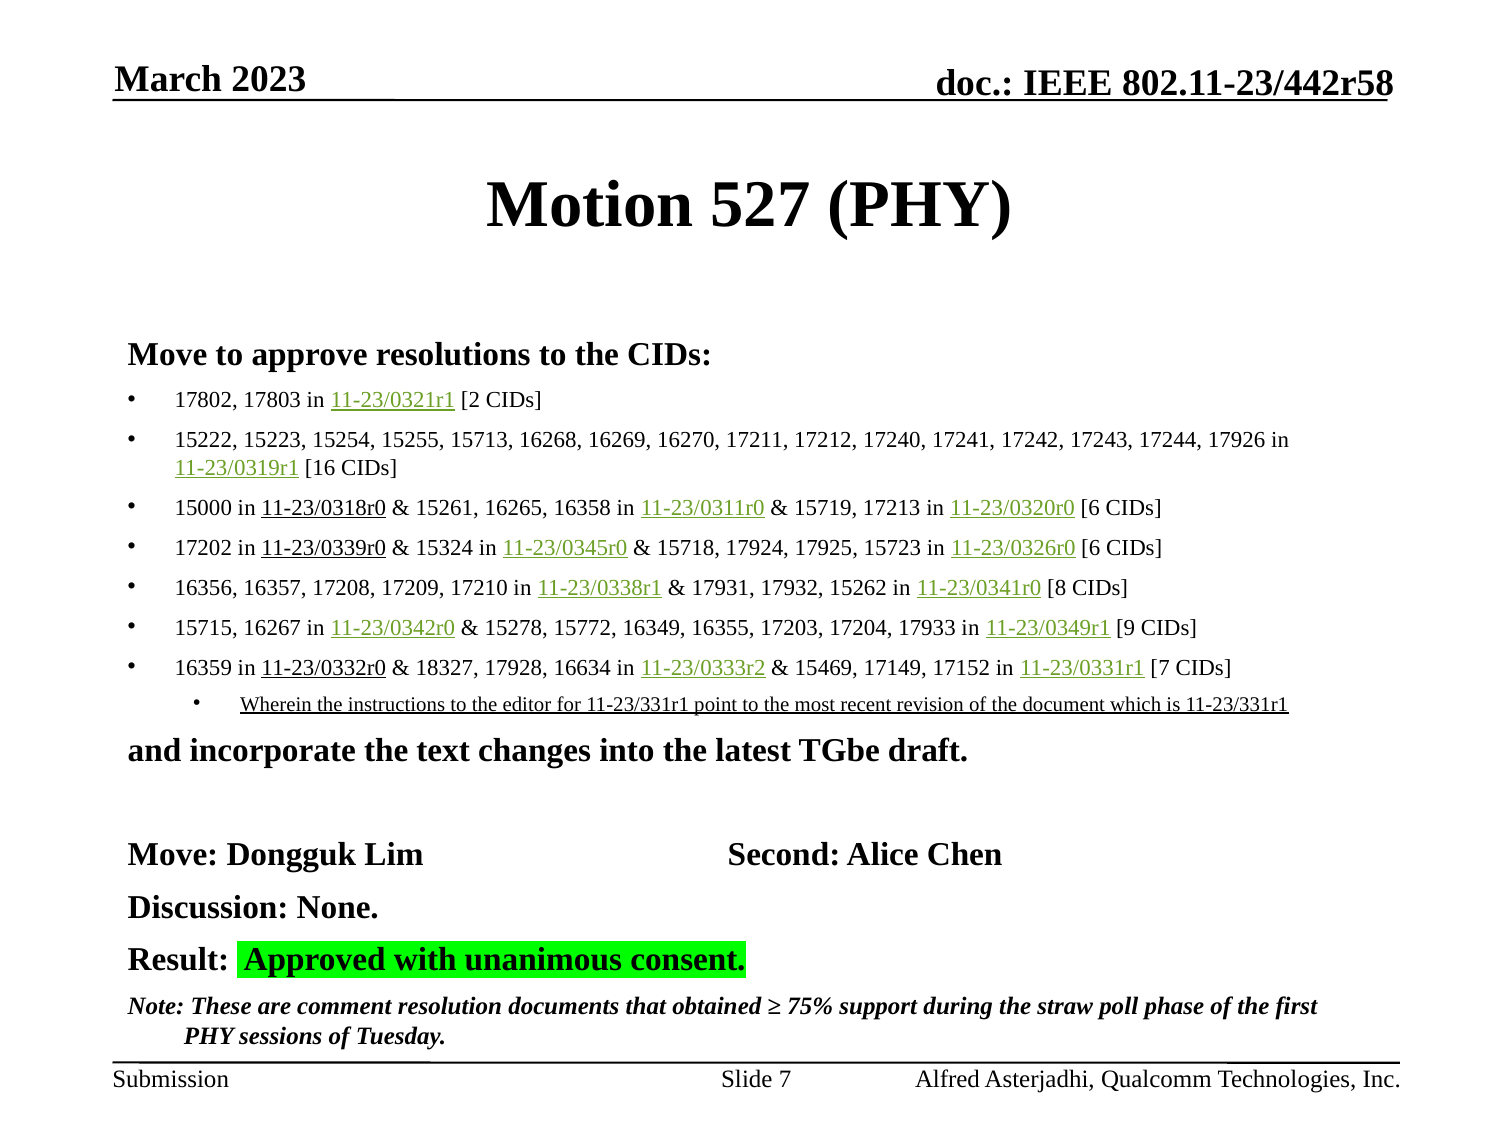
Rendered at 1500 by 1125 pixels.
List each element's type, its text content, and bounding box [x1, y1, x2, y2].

list Move to approve resolutions to the CIDs: 17802, 17803 in 11-23/0321r1 [2 CIDs] 15222, 15223, 15254, 15255, 15713, 16268, 16269, 16270, 17211, 17212, 17240, 17241, 17242, 17243, 17244, 17926 in 11-23/0319r1 [16 CIDs] 15000 in 11-23/0318r0 & 15261, 16265, 16358 in 11-23/0311r0 & 15719, 17213 in 11-23/0320r0 [6 CIDs] 17202 in 11-23/0339r0 & 15324 in 11-23/0345r0 & 15718, 17924, 17925, 15723 in 11-23/0326r0 [6 CIDs] 16356, 16357, 17208, 17209, 17210 in 11-23/0338r1 & 17931, 17932, 15262 in 11-23/0341r0 [8 CIDs] 15715, 16267 in 11-23/0342r0 & 15278, 15772, 16349, 16355, 17203, 17204, 17933 in 11-23/0349r1 [9 CIDs] 16359 in 11-23/0332r0 & 18327, 17928, 16634 in 11-23/0333r2 & 15469, 17149, 17152 in 11-23/0331r1 [7 CIDs] Wherein the instructions to the editor for 11-23/331r1 point to the most recent revision of the document which is 11-23/331r1 and incorporate the text changes into the latest TGbe draft. Move: Dongguk Lim Second: Alice Chen Discussion: None. Result: Approved with unanimous consent. Note: These are comment resolution documents that obtained ≥ 75% support during the straw poll phase of the first PHY sessions of Tuesday. [112, 324, 1388, 1063]
title Motion 527 (PHY) [112, 112, 1388, 288]
footer Alfred Asterjadhi, Qualcomm Technologies, Inc. [878, 1061, 1402, 1093]
slide_number Slide 7 [712, 1061, 800, 1123]
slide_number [114, 54, 423, 100]
